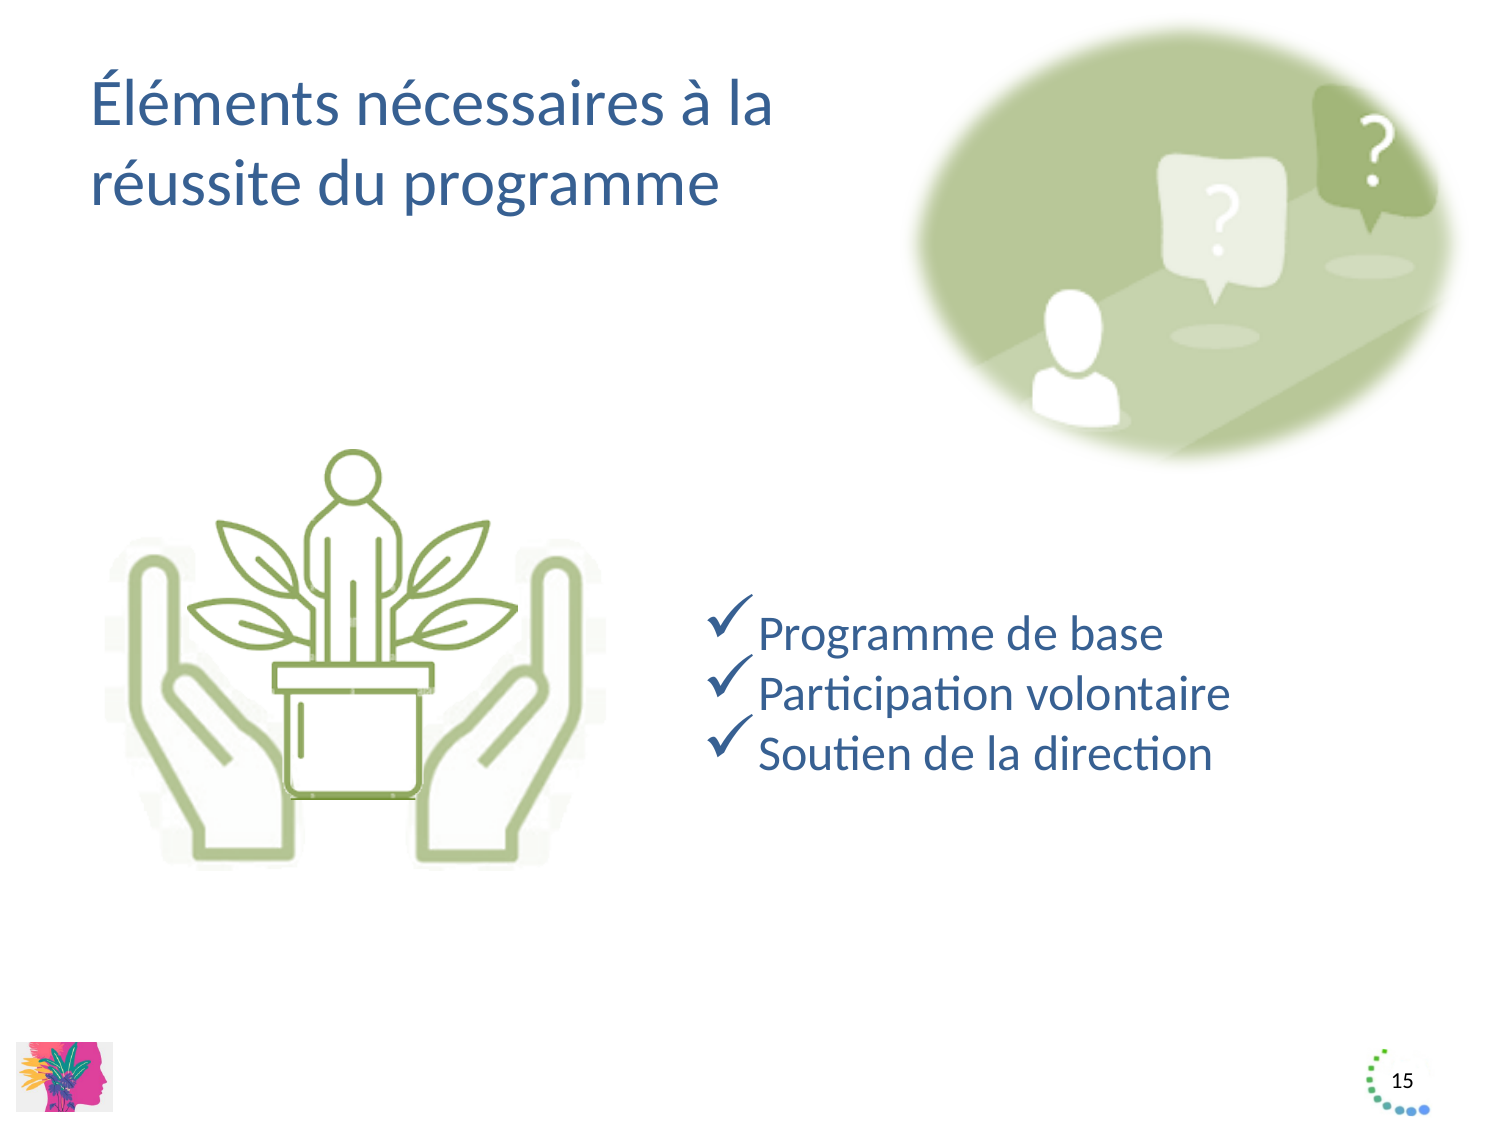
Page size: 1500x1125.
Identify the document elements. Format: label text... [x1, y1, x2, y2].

text_box Programme de base Participation volontaire Soutien de la direction [687, 593, 1398, 839]
title Éléments nécessaires à la réussite du programme [75, 45, 894, 233]
picture [899, 12, 1470, 475]
picture [1363, 1047, 1435, 1117]
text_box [83, 449, 626, 871]
picture [16, 1042, 113, 1112]
